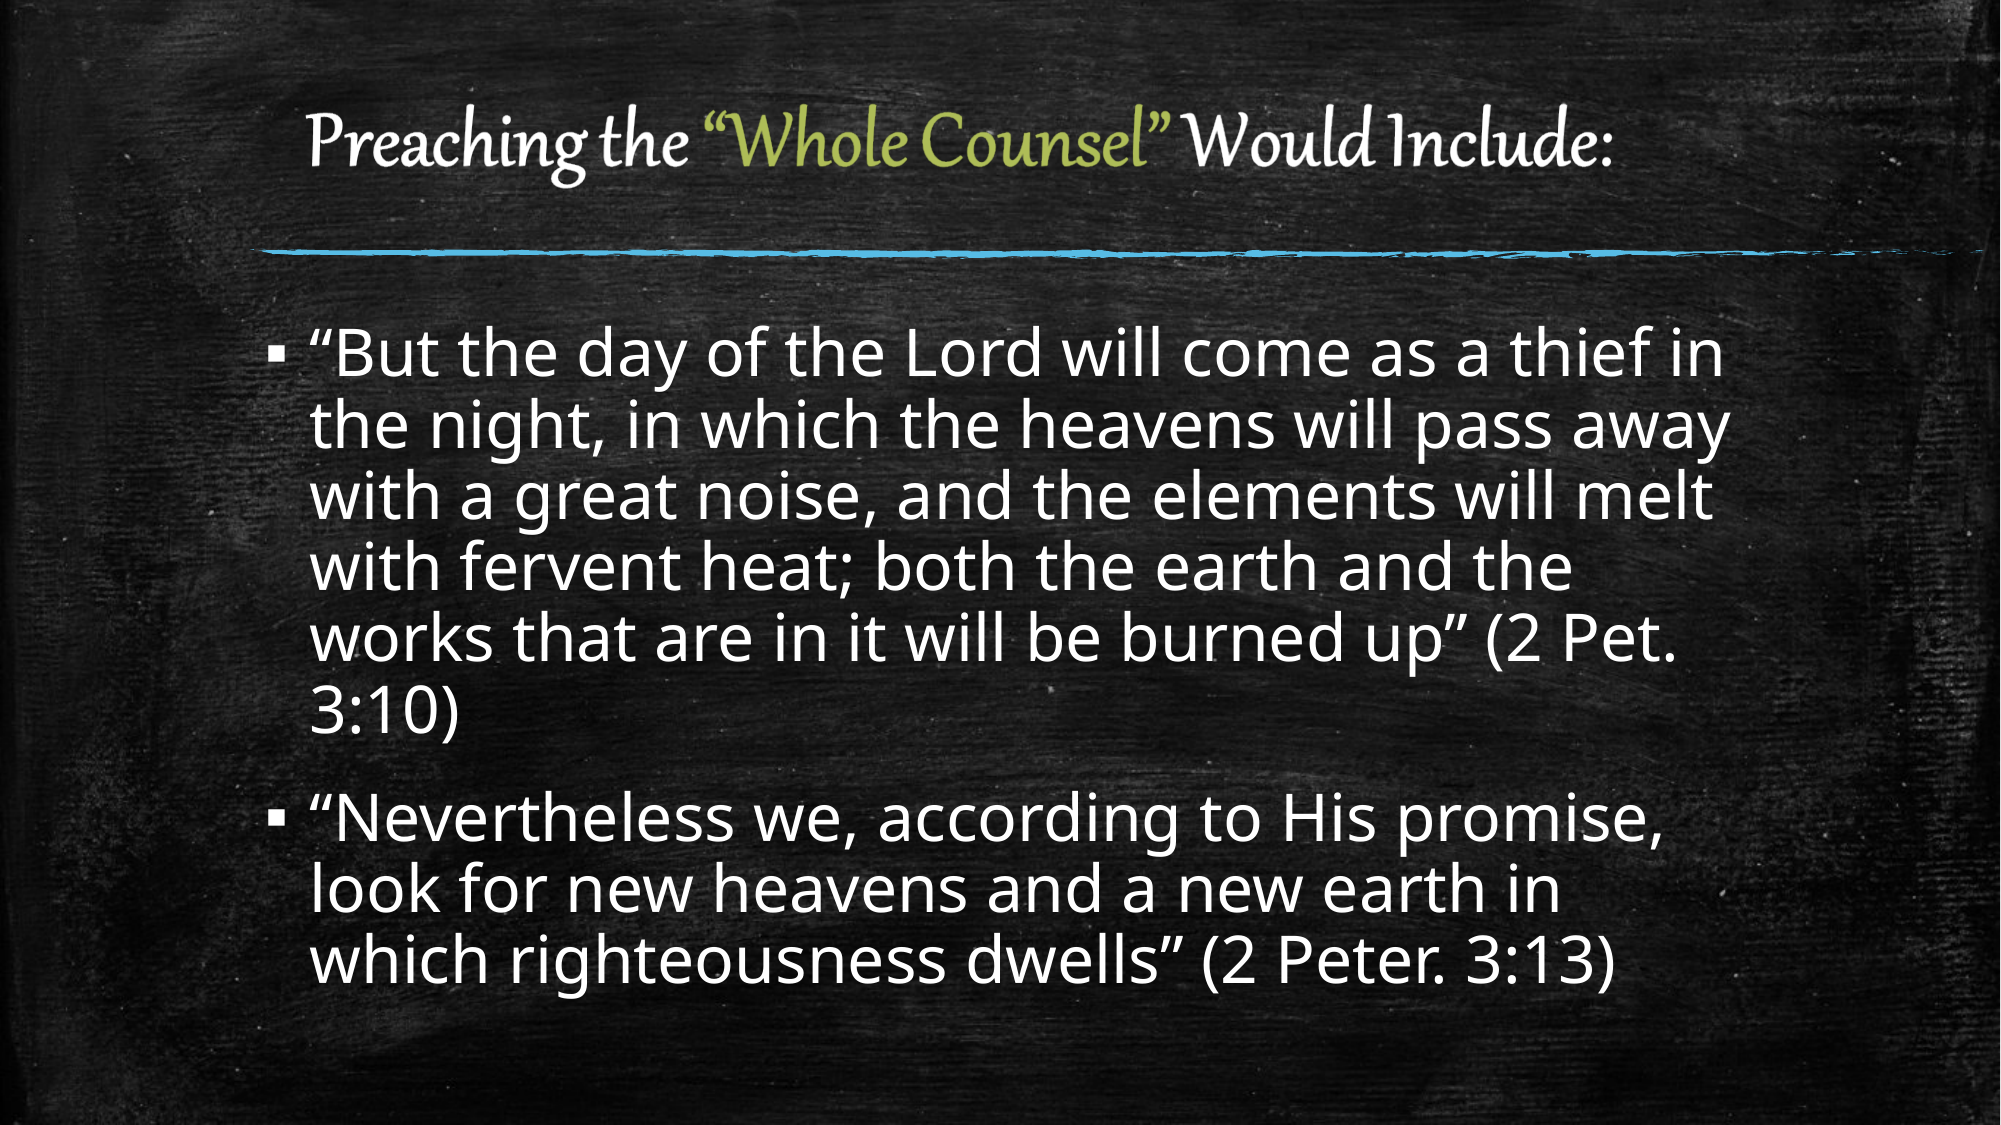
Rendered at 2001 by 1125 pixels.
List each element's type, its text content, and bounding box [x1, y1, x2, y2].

list “But the day of the Lord will come as a thief in the night, in which the heavens will pass away with a great noise, and the elements will melt with fervent heat; both the earth and the works that are in it will be burned up” (2 Pet. 3:10) “Nevertheless we, according to His promise, look for new heavens and a new earth in which righteousness dwells” (2 Peter. 3:13) [249, 312, 1751, 1013]
picture [249, 25, 1791, 241]
